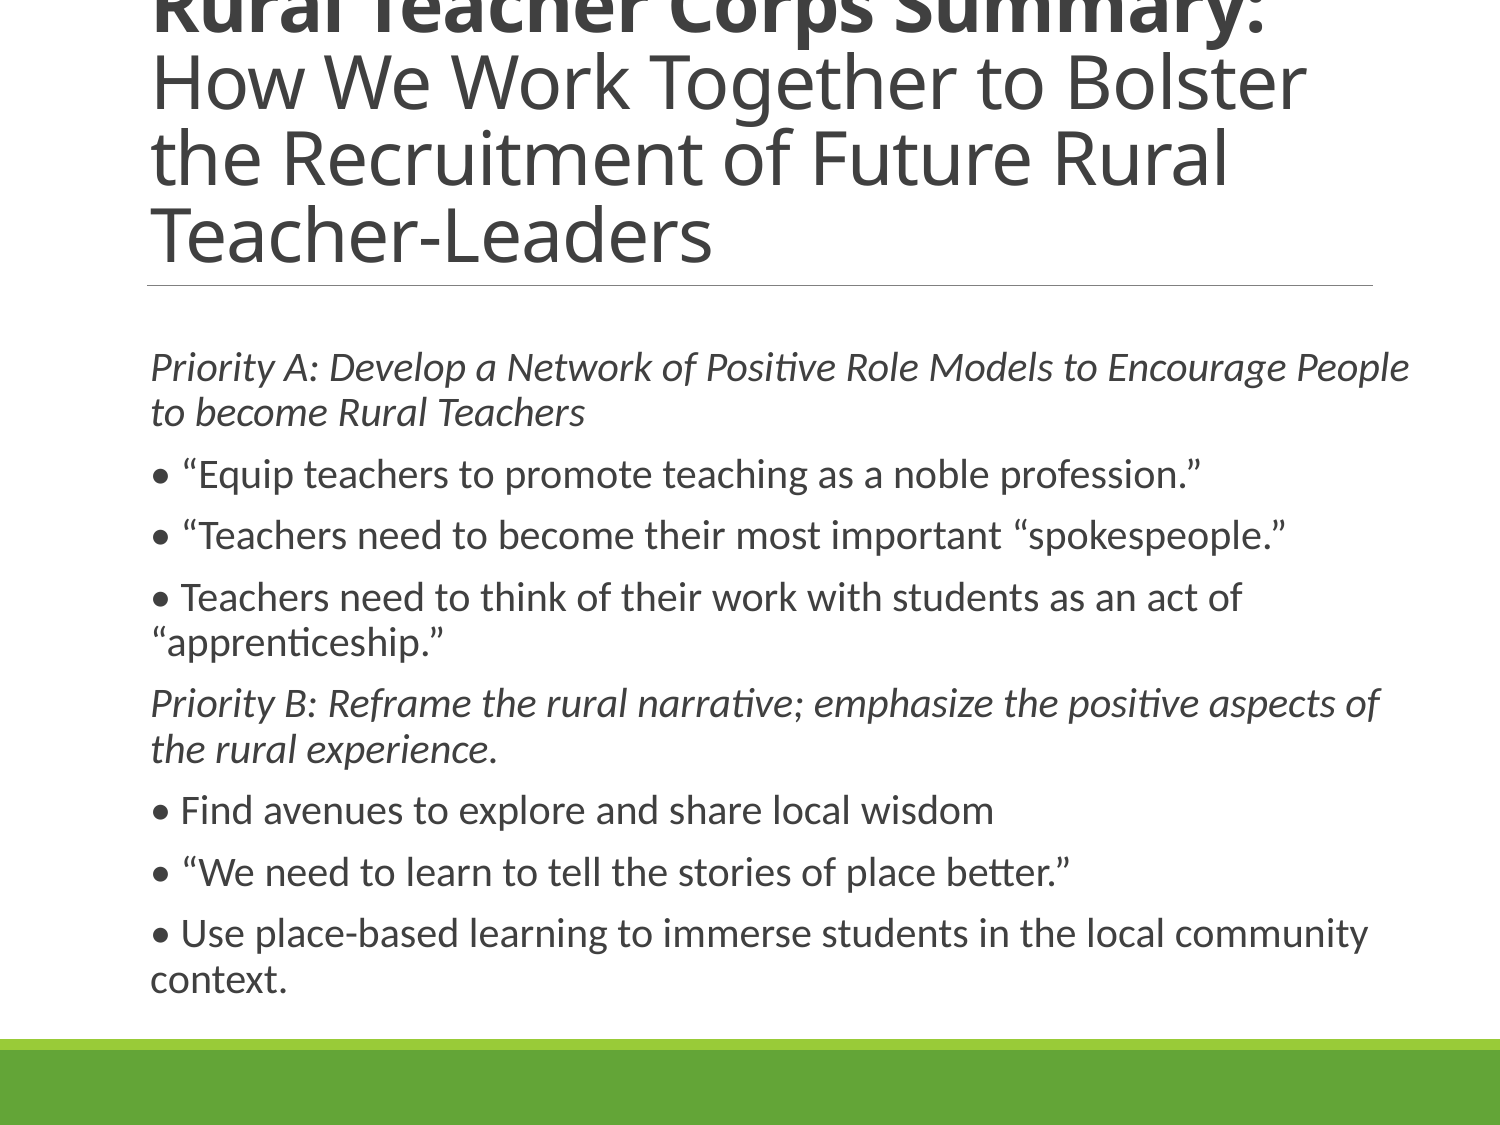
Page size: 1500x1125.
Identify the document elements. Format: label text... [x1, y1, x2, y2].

list Priority A: Develop a Network of Positive Role Models to Encourage People to become Rural Teachers • “Equip teachers to promote teaching as a noble profession.” • “Teachers need to become their most important “spokespeople.” • Teachers need to think of their work with students as an act of “apprenticeship.” Priority B: Reframe the rural narrative; emphasize the positive aspects of the rural experience. • Find avenues to explore and share local wisdom • “We need to learn to tell the stories of place better.” • Use place-based learning to immerse students in the local community context. [135, 337, 1413, 1013]
title Rural Teacher Corps Summary: How We Work Together to Bolster the Recruitment of Future Rural Teacher-Leaders [135, 47, 1450, 285]
